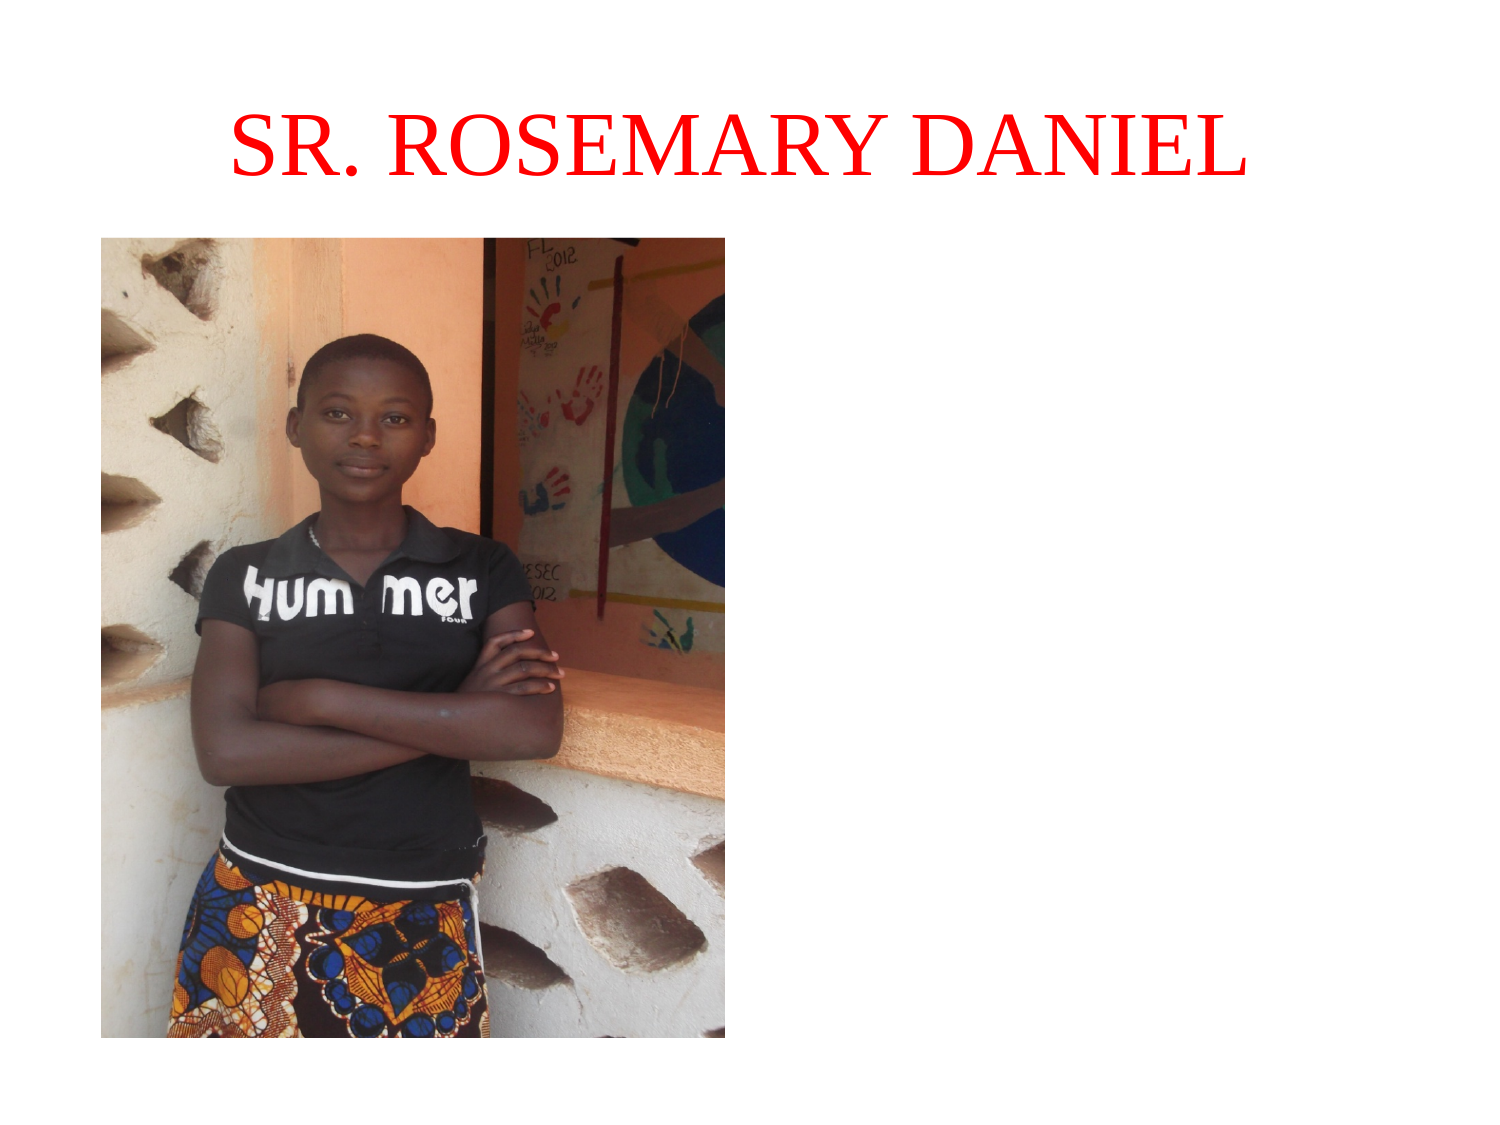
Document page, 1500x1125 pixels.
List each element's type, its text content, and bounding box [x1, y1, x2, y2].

picture [101, 951, 725, 1037]
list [12, 324, 813, 951]
title SR. ROSEMARY DANIEL [75, 45, 1425, 233]
picture [101, 239, 725, 324]
